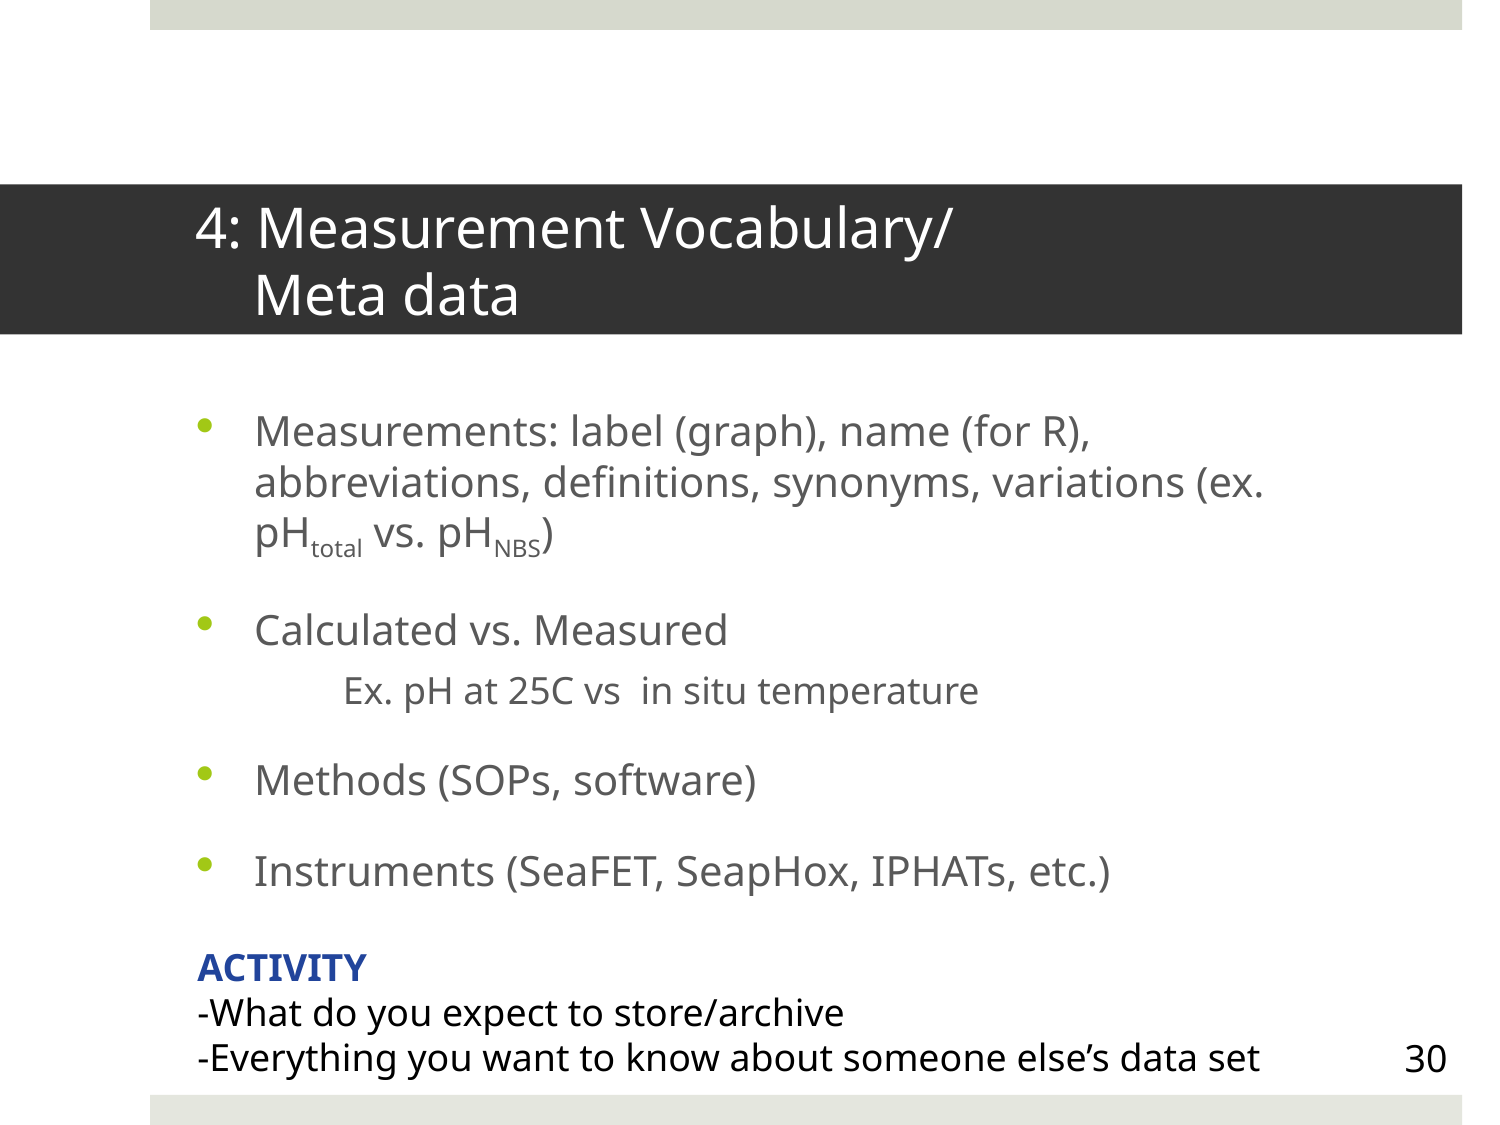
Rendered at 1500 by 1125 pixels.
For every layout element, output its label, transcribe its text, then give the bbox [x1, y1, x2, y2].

text_box ACTIVITY -What do you expect to store/archive -Everything you want to know about someone else’s data set [182, 937, 1363, 1087]
title 4: Measurement Vocabulary/ Meta data [0, 184, 1463, 335]
list Measurements: label (graph), name (for R), abbreviations, definitions, synonyms, variations (ex. pHtotal vs. pHNBS) Calculated vs. Measured Ex. pH at 25C vs in situ temperature Methods (SOPs, software) Instruments (SeaFET, SeapHox, IPHATs, etc.) [182, 397, 1363, 915]
text_box 30 [1362, 1027, 1463, 1088]
